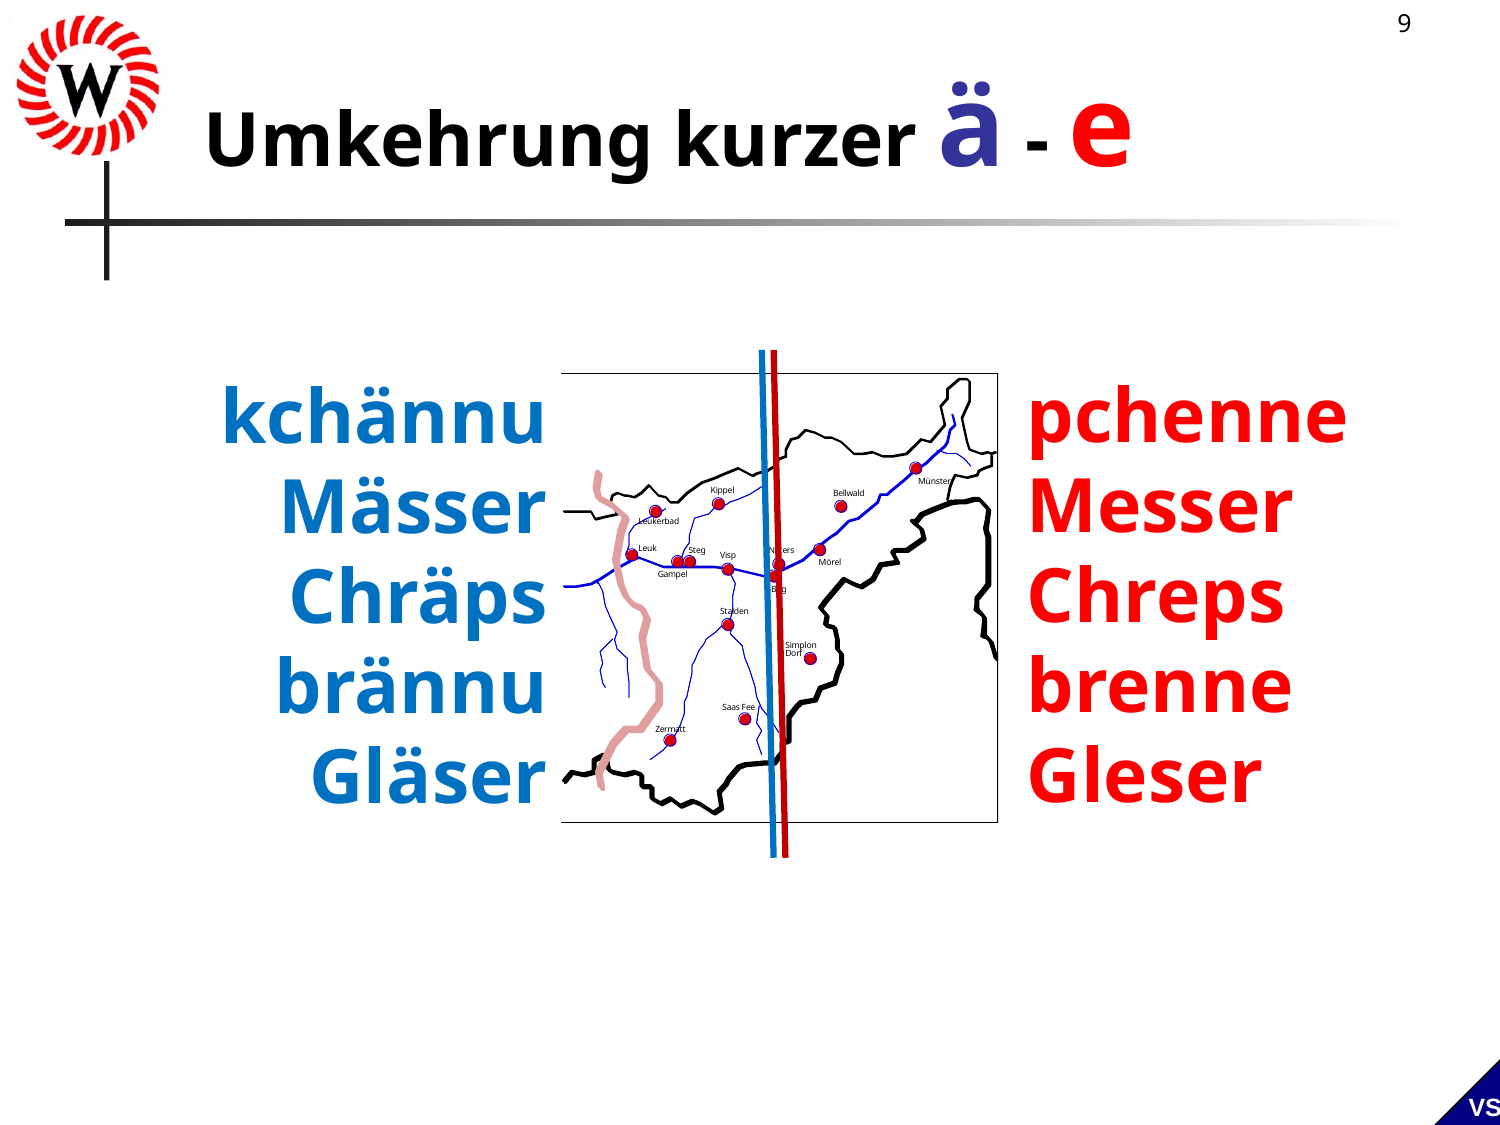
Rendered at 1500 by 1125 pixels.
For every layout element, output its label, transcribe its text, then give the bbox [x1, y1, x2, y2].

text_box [761, 349, 772, 859]
picture [786, 373, 999, 823]
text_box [773, 349, 786, 859]
text_box kchännu Mässer Chräps brännu Gläser [205, 361, 563, 1007]
title Umkehrung kurzer ä - e [188, 34, 1468, 197]
picture [0, 5, 172, 161]
picture [560, 373, 761, 823]
text_box pchenne Messer Chreps brenne Gleser [1012, 360, 1365, 1005]
